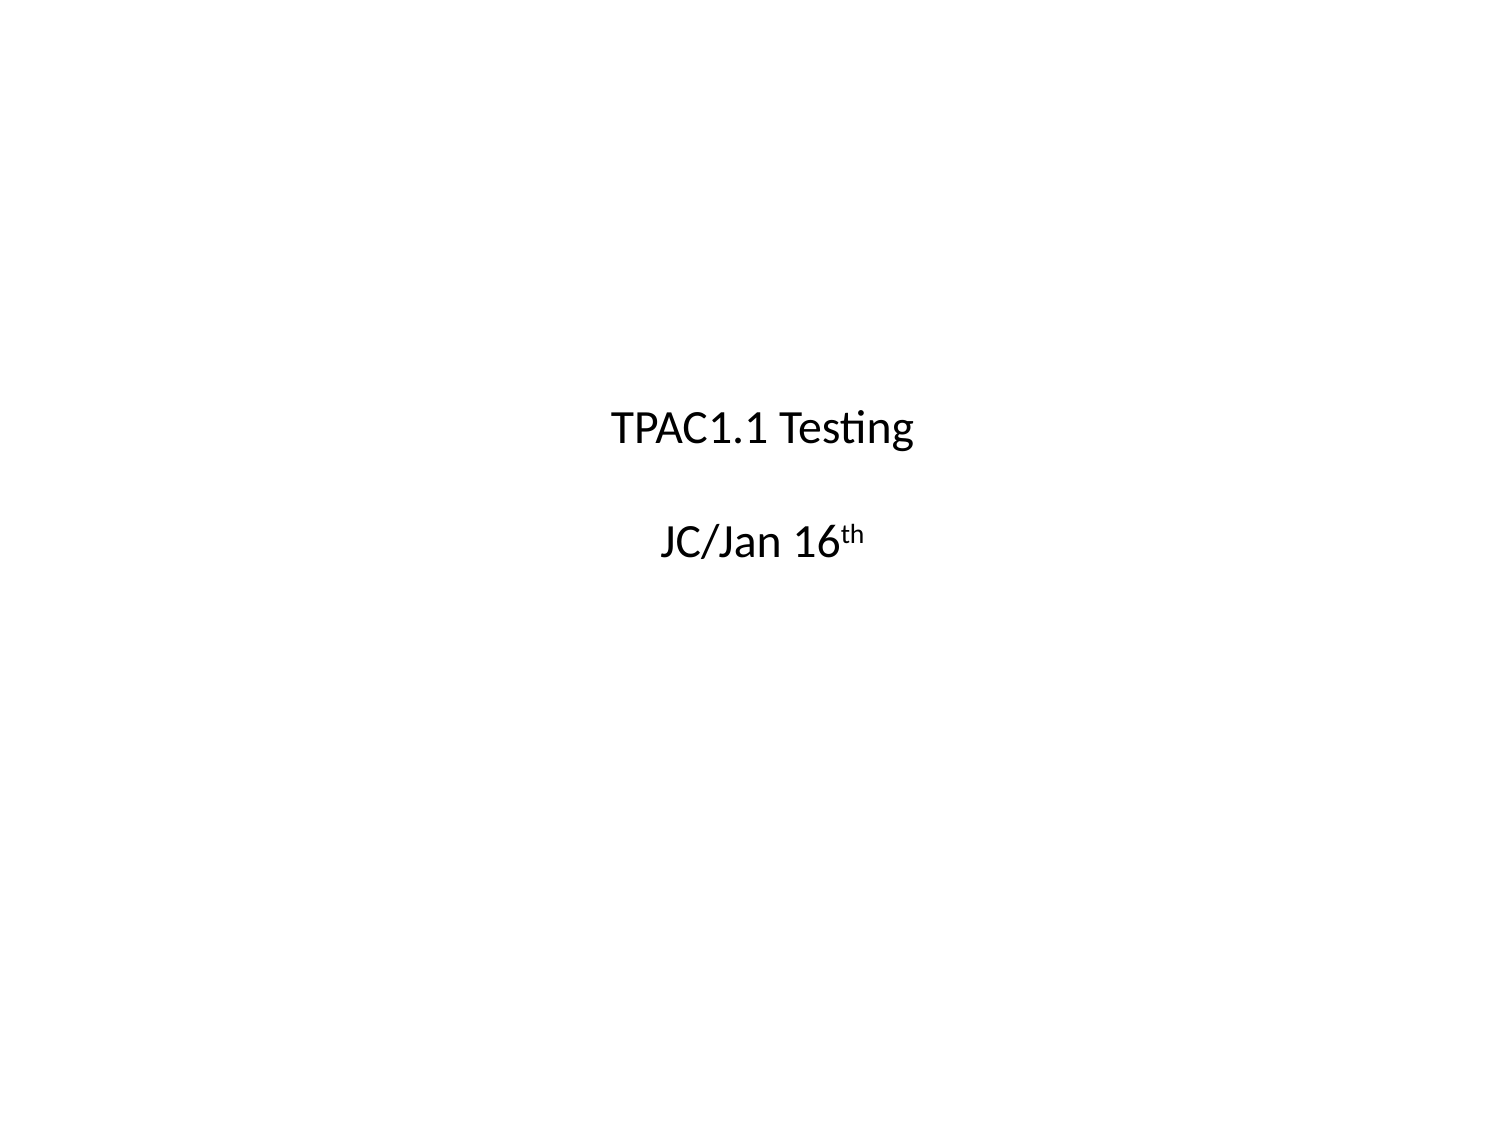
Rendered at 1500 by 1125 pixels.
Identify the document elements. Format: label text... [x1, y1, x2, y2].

title TPAC1.1 Testing JC/Jan 16th [87, 387, 1438, 575]
